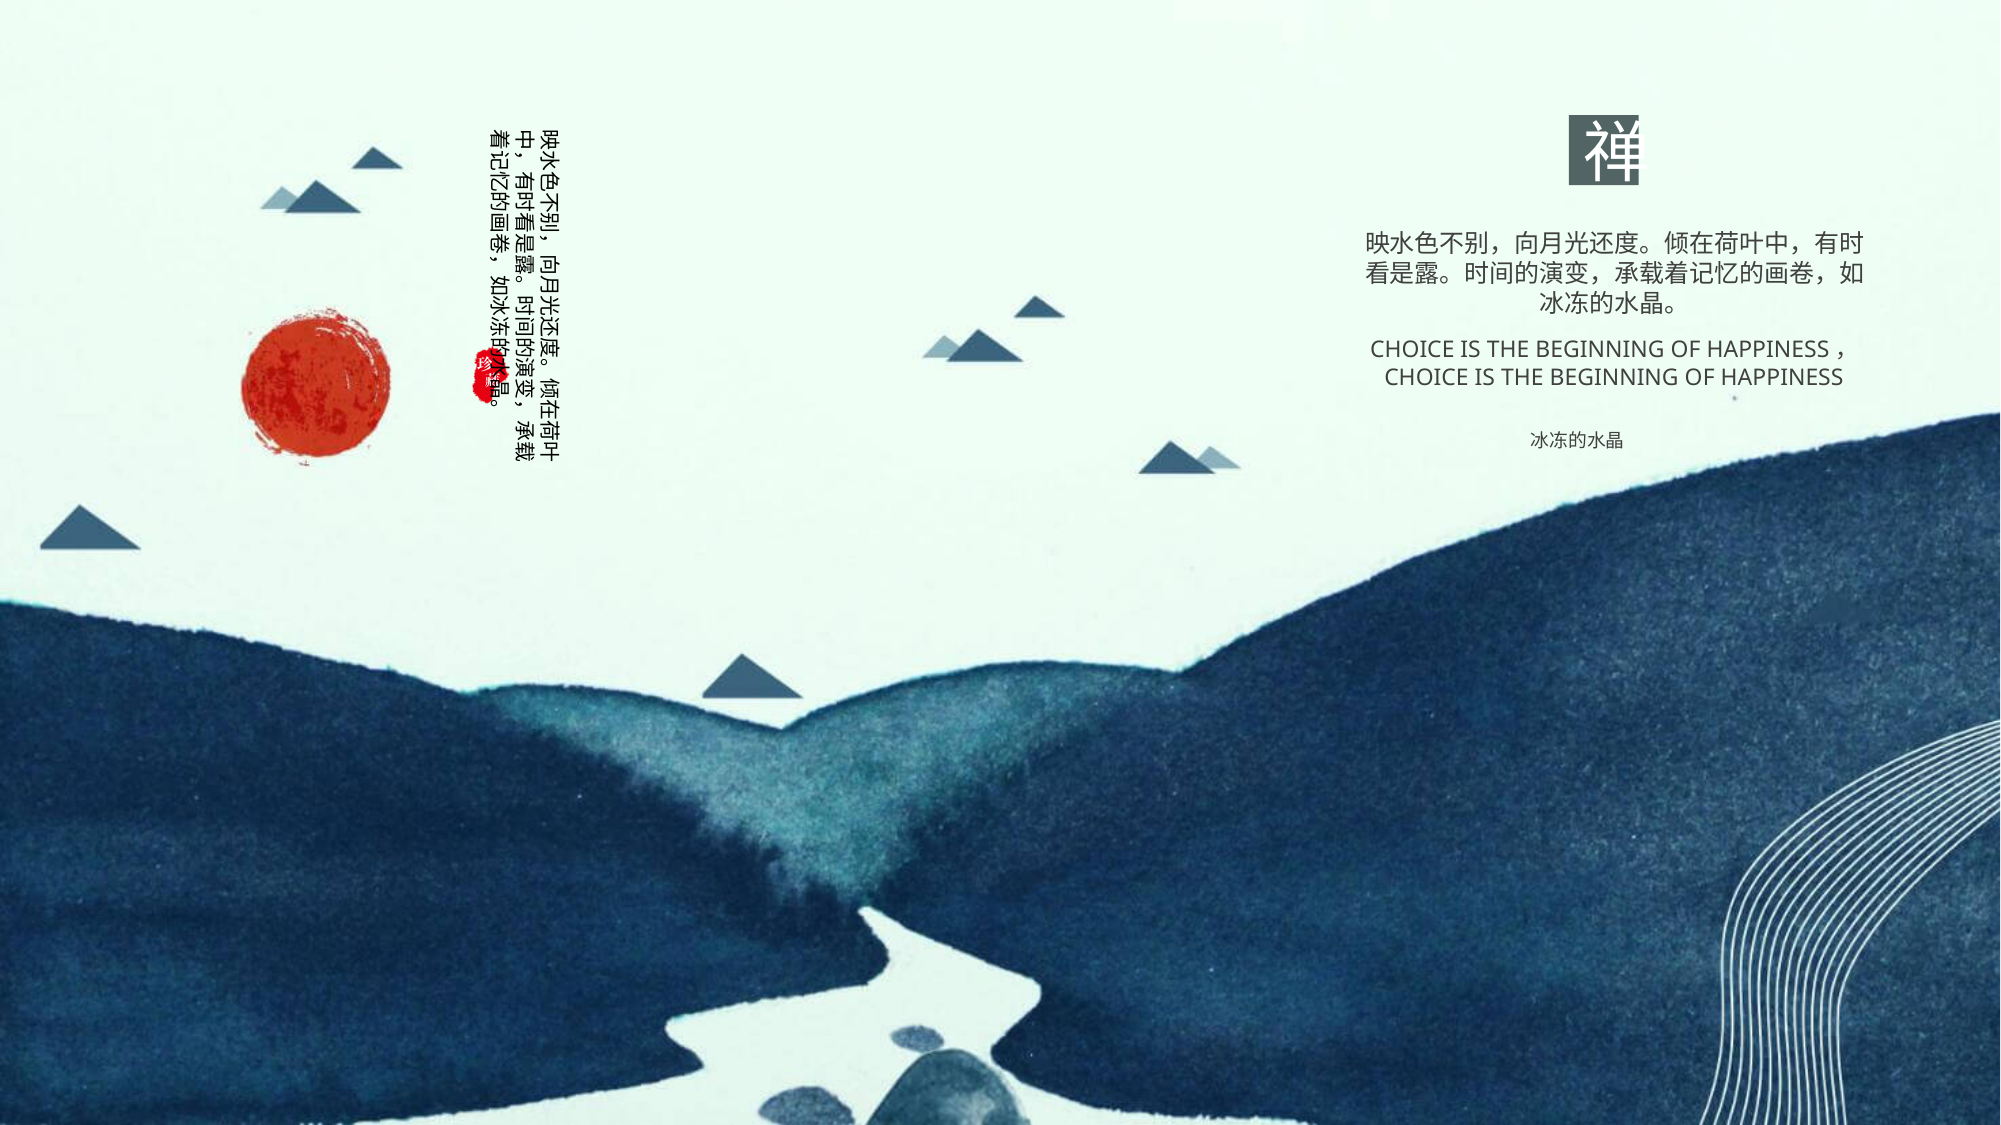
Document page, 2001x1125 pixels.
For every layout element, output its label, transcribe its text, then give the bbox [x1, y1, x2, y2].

text_box 映水色不别，向月光还度。倾在荷叶中，有时看是露。时间的演变，承载着记忆的画卷，如冰冻的水晶。 [1349, 220, 1880, 325]
text_box CHOICE IS THE BEGINNING OF HAPPINESS， CHOICE IS THE BEGINNING OF HAPPINESS [1337, 327, 1892, 398]
picture [0, 0, 2001, 1125]
text_box 禅 [1568, 114, 1640, 186]
text_box 冰冻的水晶 [1516, 409, 1693, 459]
text_box 映水色不别，向月光还度。倾在荷叶中，有时看是露。时间的演变，承载着记忆的画卷，如冰冻的水晶。 [465, 115, 571, 491]
